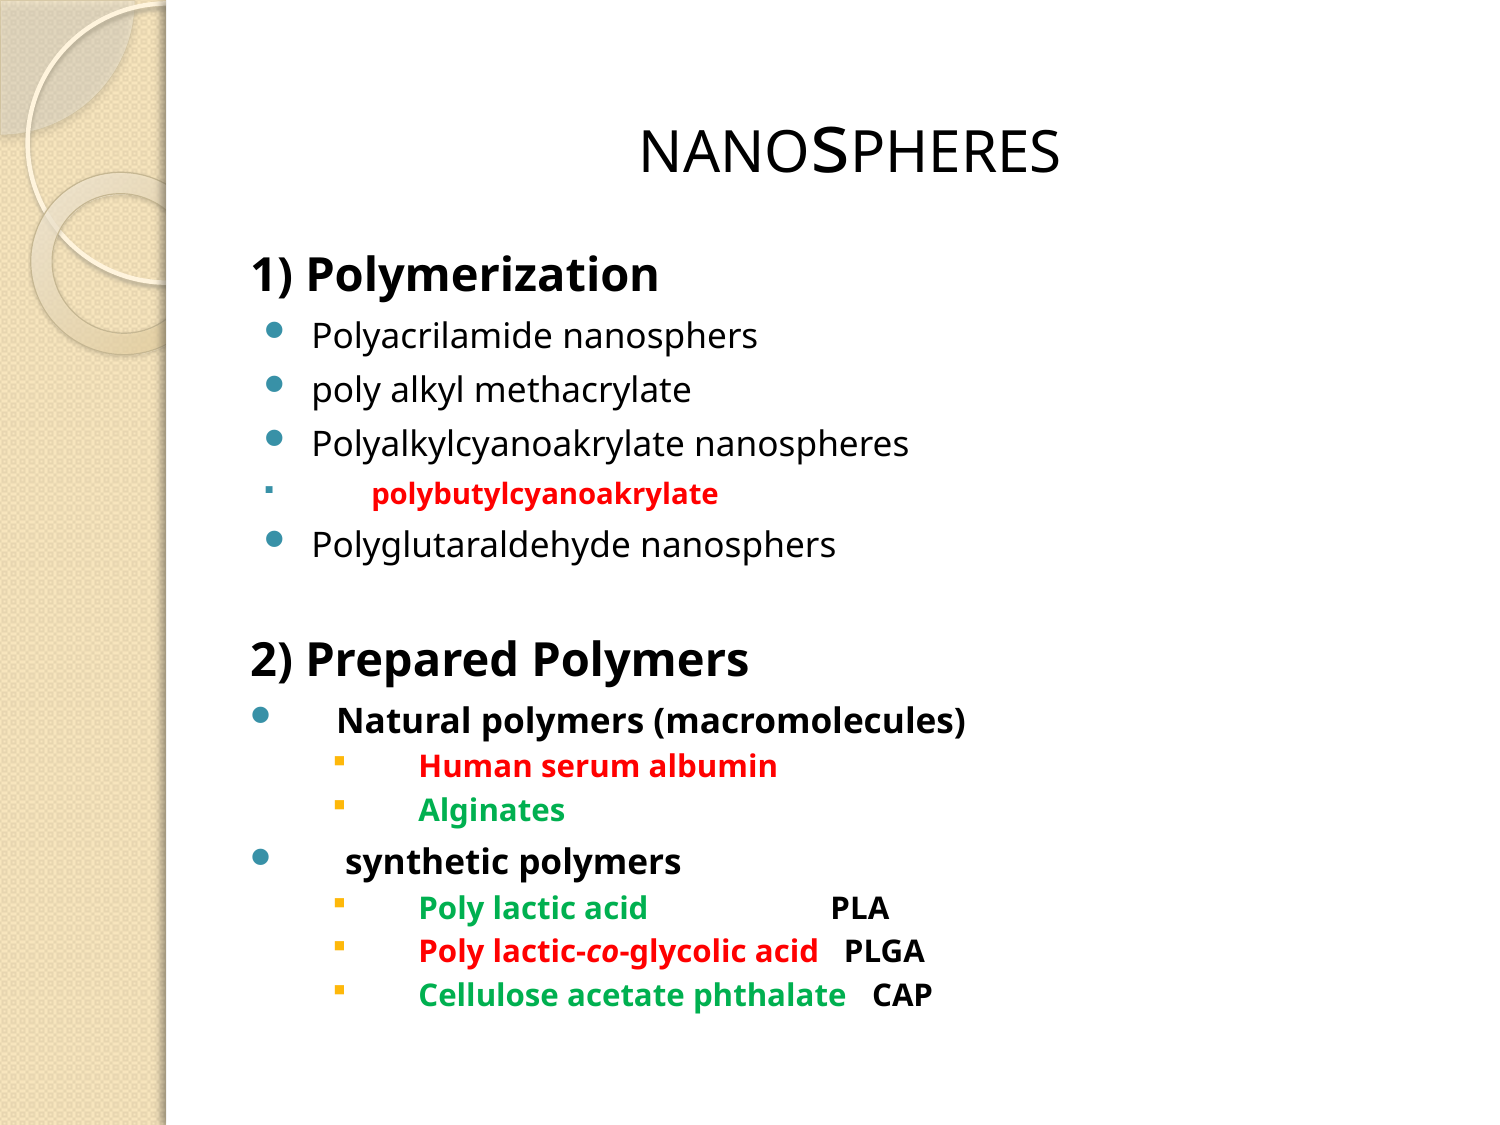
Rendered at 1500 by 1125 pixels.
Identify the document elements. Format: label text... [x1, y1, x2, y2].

list 1) Polymerization Polyacrilamide nanosphers poly alkyl methacrylate Polyalkylcyanoakrylate nanospheres polybutylcyanoakrylate Polyglutaraldehyde nanosphers 2) Prepared Polymers Natural polymers (macromolecules) Human serum albumin Alginates synthetic polymers Poly lactic acid PLA Poly lactic-co-glycolic acid PLGA Cellulose acetate phthalate CAP [235, 237, 1466, 1025]
title NANOsPHERES [235, 45, 1466, 233]
